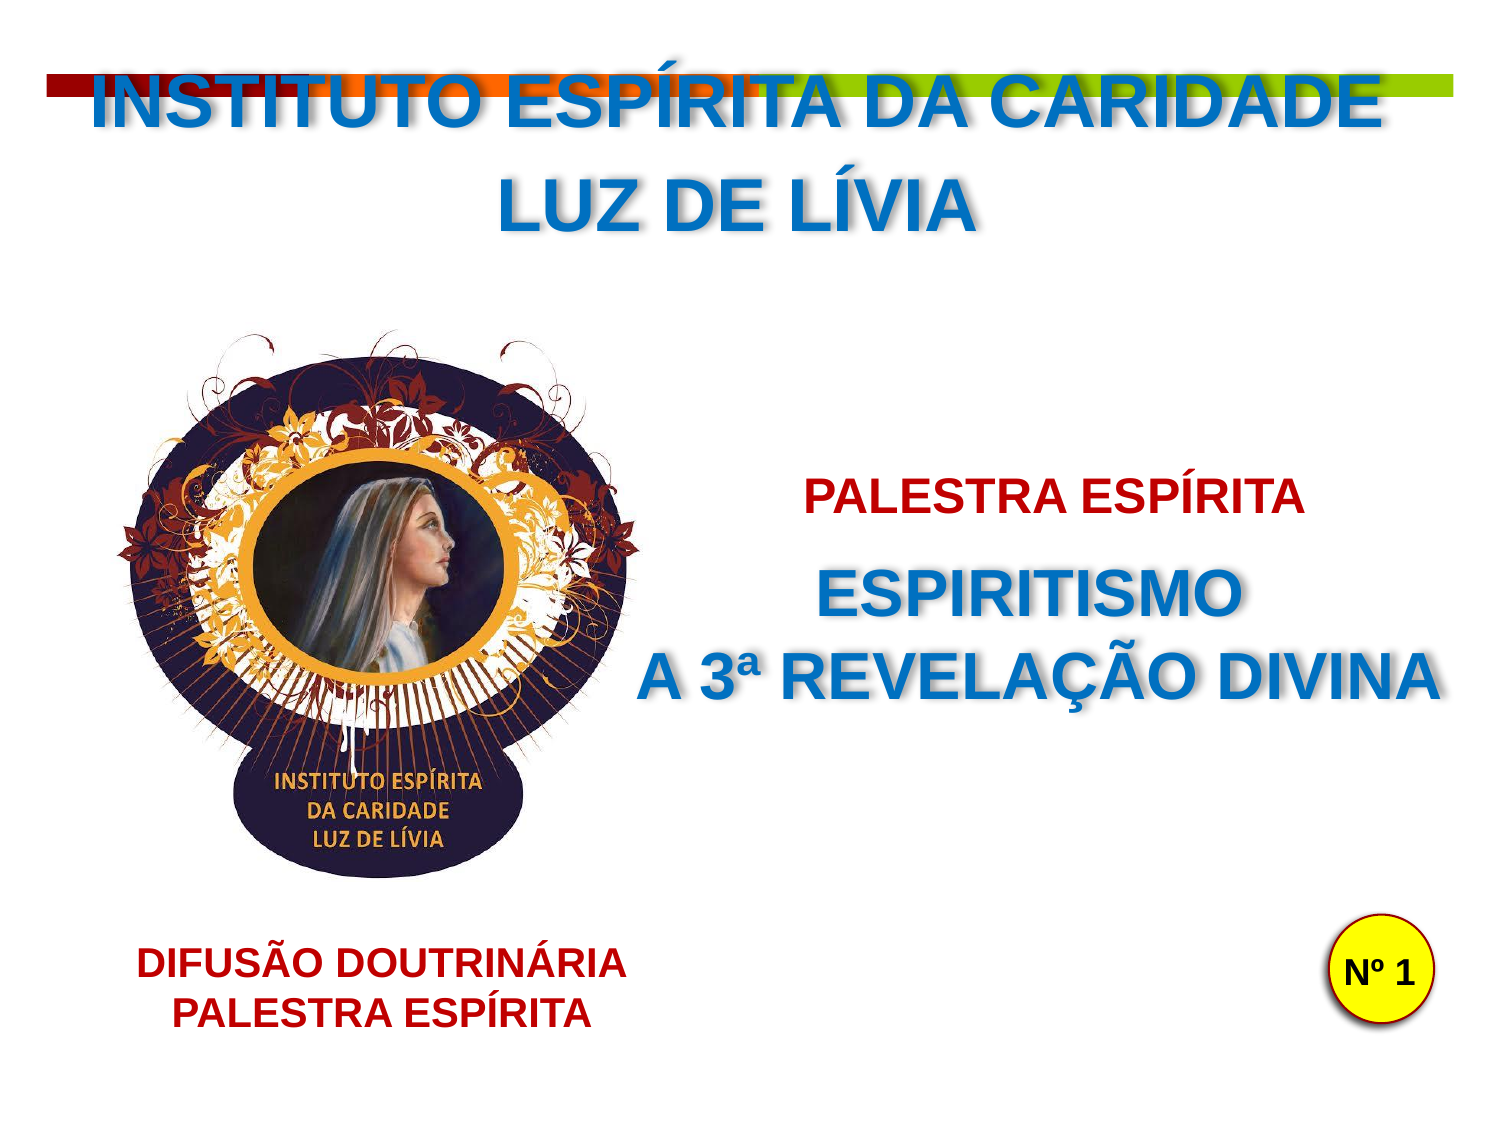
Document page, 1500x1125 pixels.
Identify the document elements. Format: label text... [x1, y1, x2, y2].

picture [0, 322, 722, 882]
text_box [1337, 1001, 1426, 1025]
text_box INSTITUTO ESPÍRITA DA CARIDADE LUZ DE LÍVIA [63, 30, 1412, 254]
text_box DIFUSÃO DOUTRINÁRIA PALESTRA ESPÍRITA [14, 928, 750, 1089]
text_box ESPIRITISMO A 3ª REVELAÇÃO DIVINA [726, 538, 1459, 721]
text_box [1335, 913, 1428, 940]
text_box Nº 1 [1328, 940, 1436, 1001]
text_box PALESTRA ESPÍRITA [788, 456, 1323, 531]
